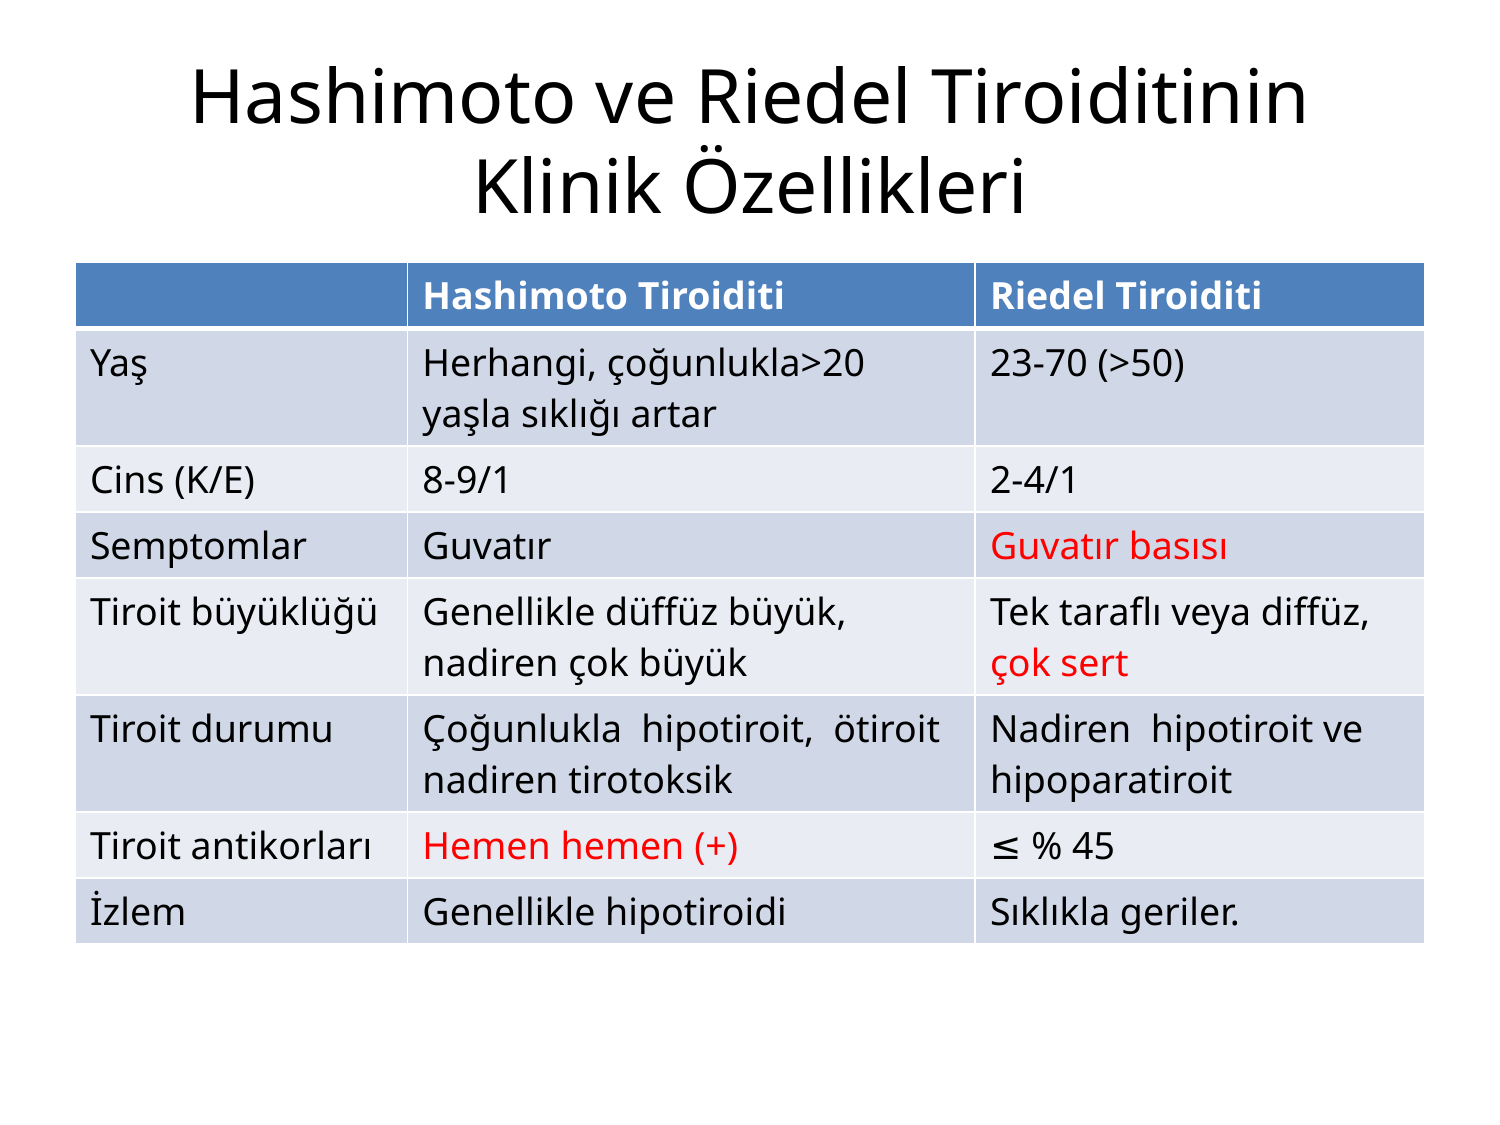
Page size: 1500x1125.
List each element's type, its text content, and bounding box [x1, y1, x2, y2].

table_header Hashimoto Tiroiditi [408, 263, 974, 326]
table_header [76, 263, 407, 326]
table_cell Semptomlar [76, 513, 407, 577]
table_header Riedel Tiroiditi [976, 263, 1424, 326]
table_cell Genellikle düffüz büyük, nadiren çok büyük [408, 579, 974, 694]
table_cell Genellikle hipotiroidi [408, 879, 974, 943]
table_cell Tiroit durumu [76, 696, 407, 811]
table_cell Herhangi, çoğunlukla>20 yaşla sıklığı artar [408, 331, 974, 445]
table_cell İzlem [76, 879, 407, 943]
table_cell ≤ % 45 [976, 813, 1424, 877]
table_cell Sıklıkla geriler. [976, 879, 1424, 943]
table_cell Tiroit antikorları [76, 813, 407, 877]
table_cell 2-4/1 [976, 447, 1424, 511]
table_cell Cins (K/E) [76, 447, 407, 511]
table_cell 8-9/1 [408, 447, 974, 511]
table_cell 23-70 (>50) [976, 331, 1424, 445]
table_cell Hemen hemen (+) [408, 813, 974, 877]
table_cell Nadiren hipotiroit ve hipoparatiroit [976, 696, 1424, 811]
table_cell Guvatır basısı [976, 513, 1424, 577]
table_cell Guvatır [408, 513, 974, 577]
table_cell Tek taraflı veya diffüz, çok sert [976, 579, 1424, 694]
table_cell Çoğunlukla hipotiroit, ötiroit nadiren tirotoksik [408, 696, 974, 811]
table_cell Tiroit büyüklüğü [76, 579, 407, 694]
title Hashimoto ve Riedel Tiroiditinin Klinik Özellikleri [75, 45, 1425, 233]
table_cell Yaş [76, 331, 407, 445]
